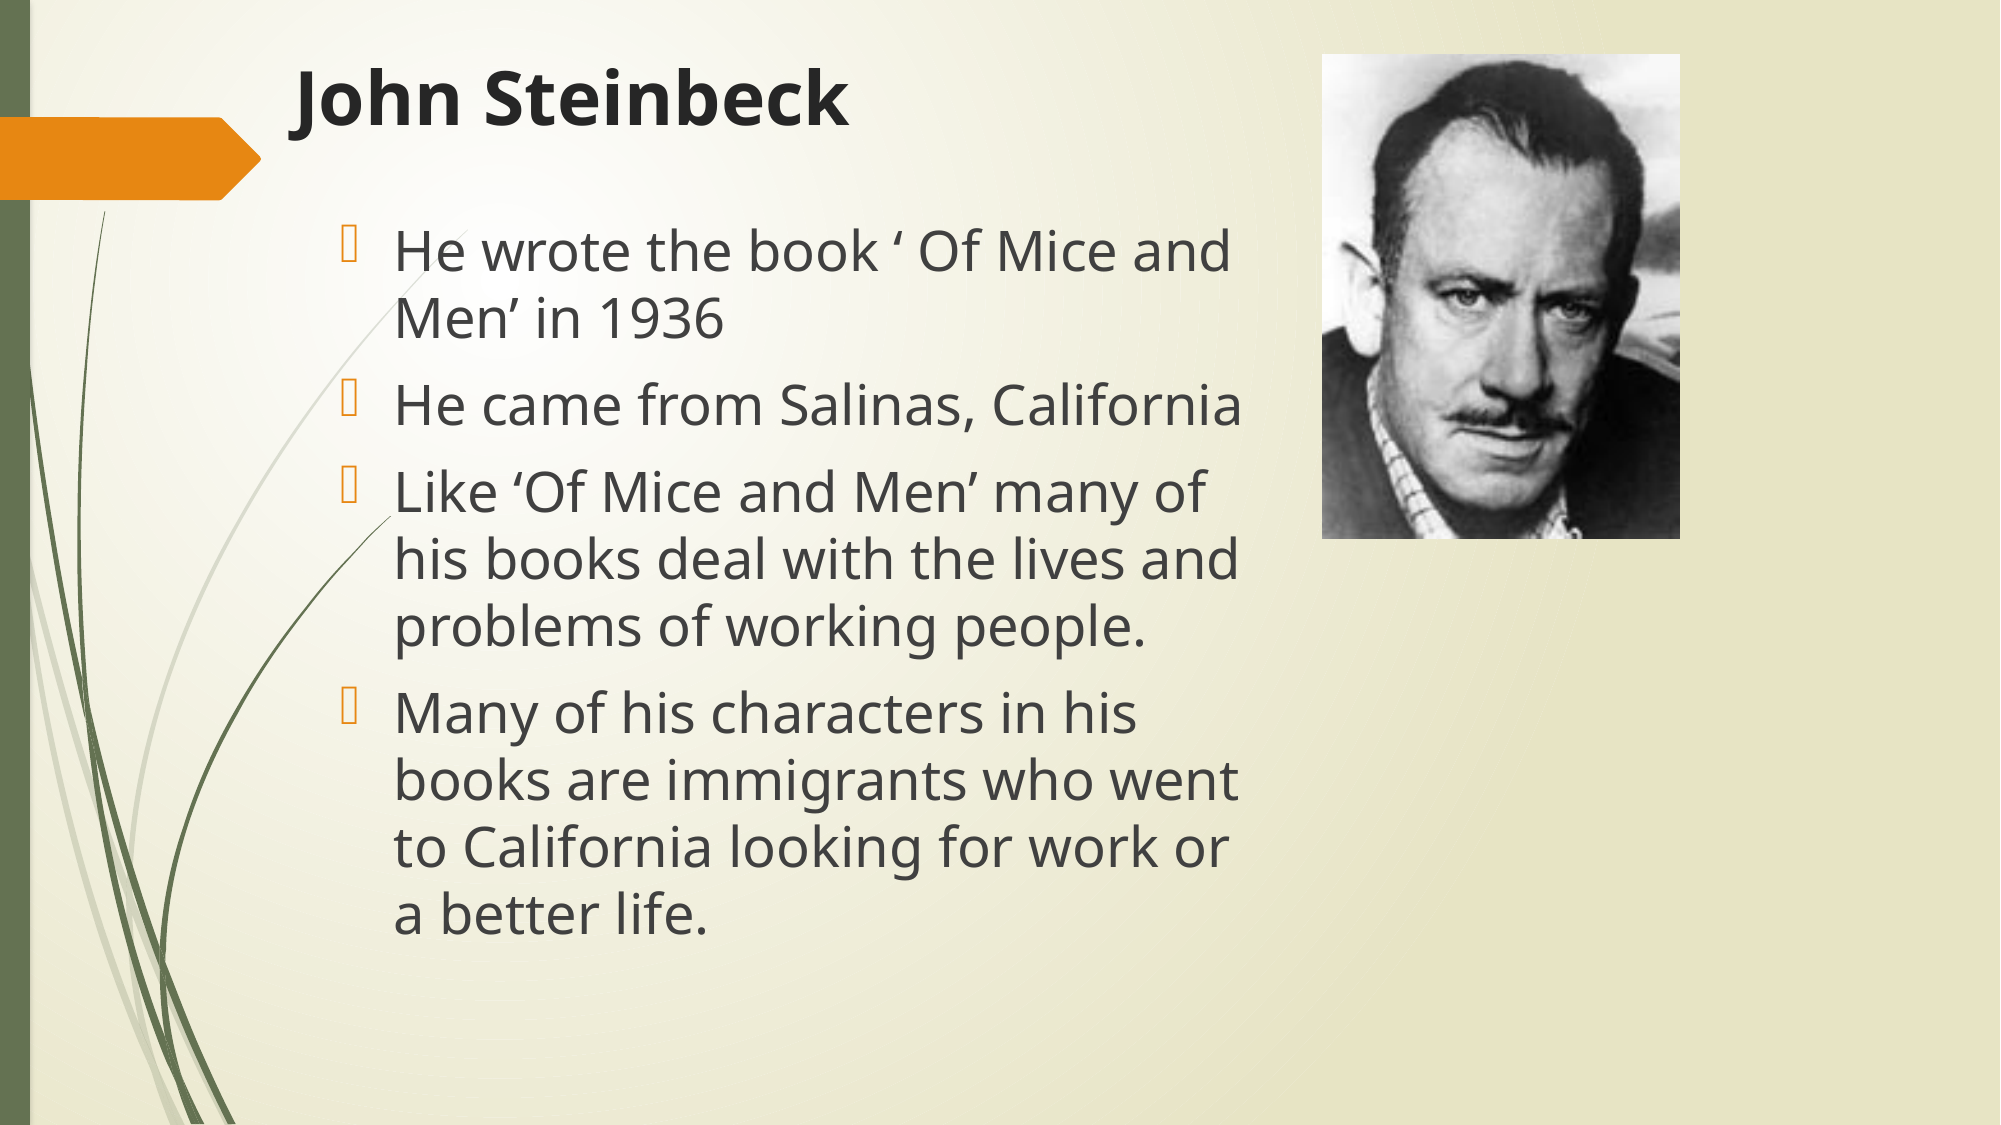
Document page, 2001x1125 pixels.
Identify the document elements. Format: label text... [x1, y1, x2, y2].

title John Steinbeck [279, 42, 1630, 231]
list He wrote the book ‘ Of Mice and Men’ in 1936 He came from Salinas, California Like ‘Of Mice and Men’ many of his books deal with the lives and problems of working people. Many of his characters in his books are immigrants who went to California looking for work or a better life. [324, 208, 1284, 1071]
picture [1322, 54, 1680, 539]
